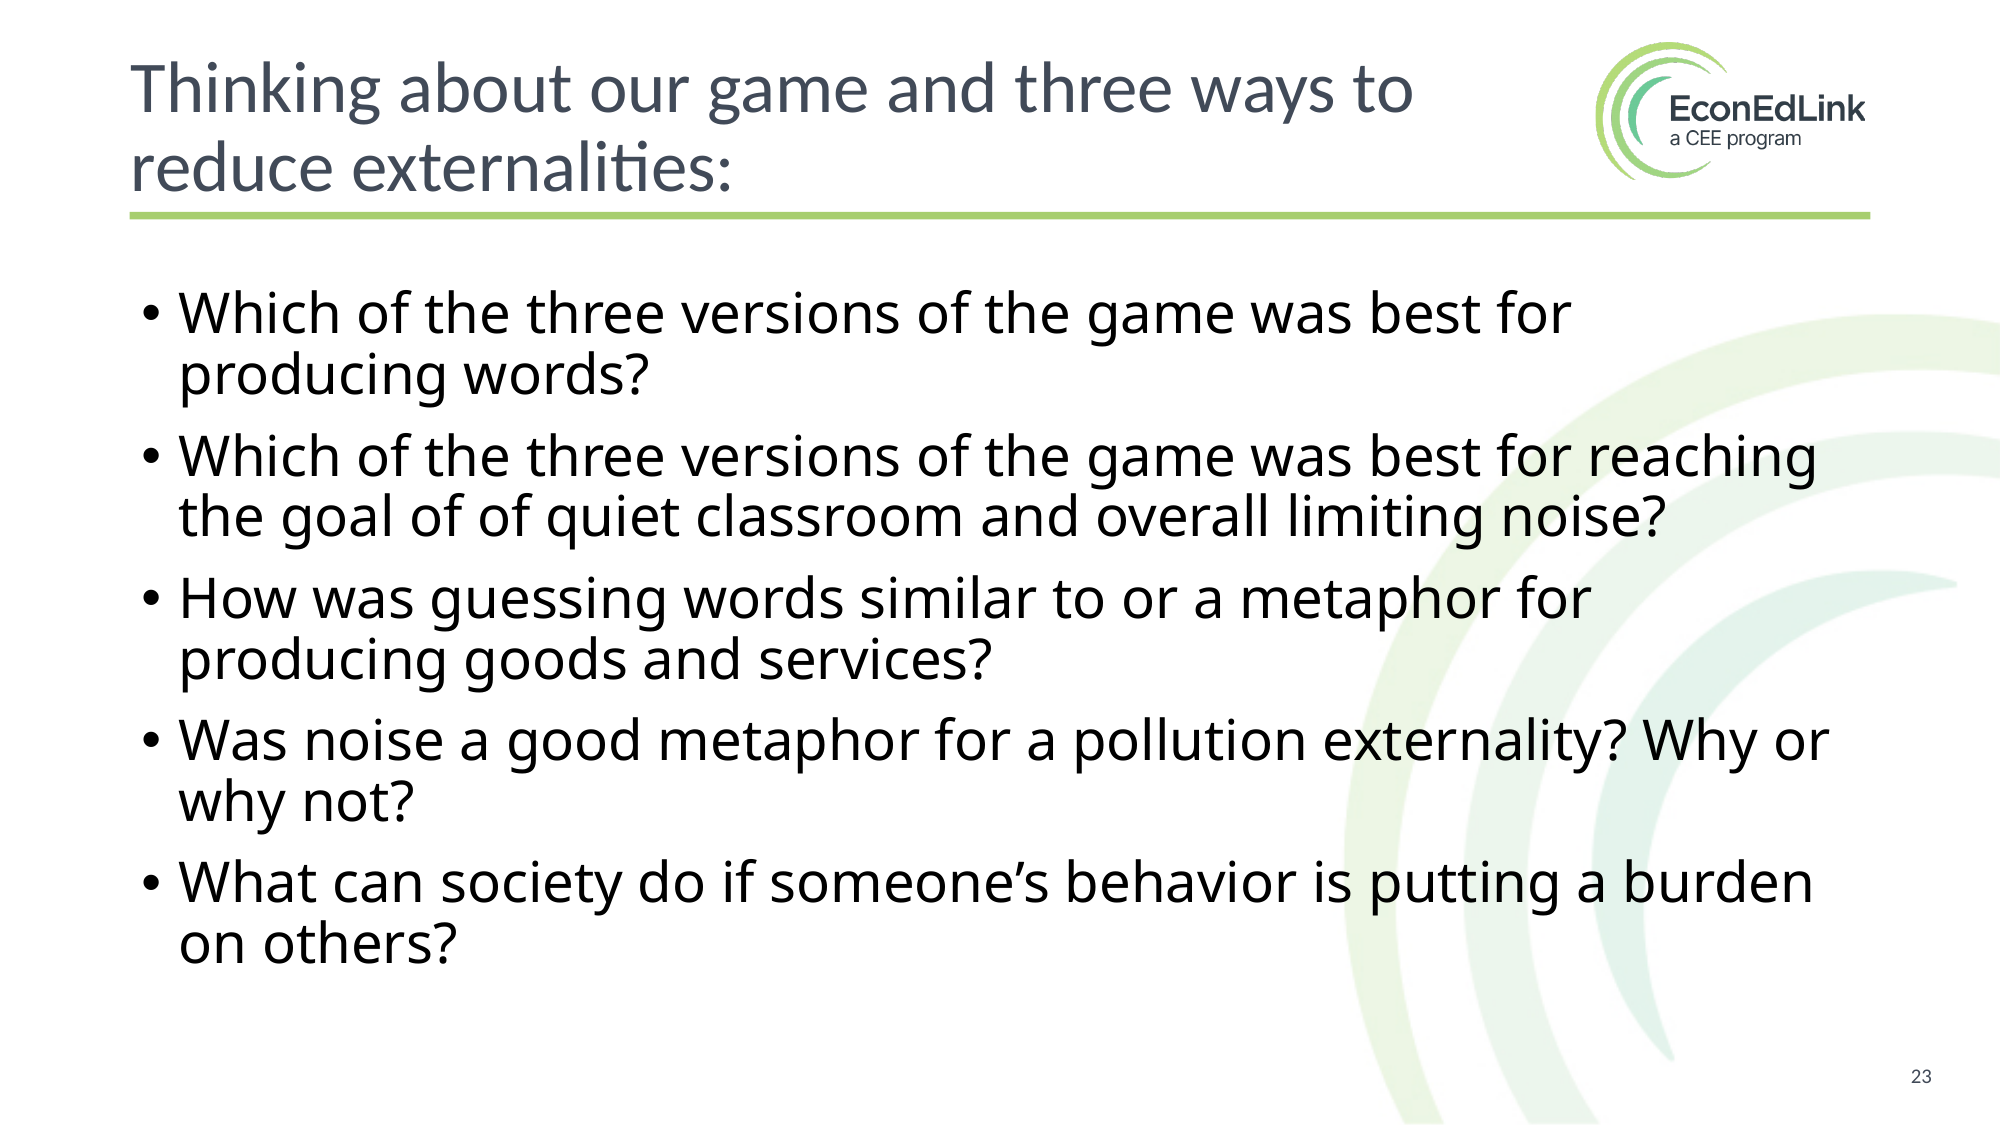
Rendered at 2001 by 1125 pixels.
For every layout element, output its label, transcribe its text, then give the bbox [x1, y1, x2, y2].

picture [1281, 288, 2000, 1125]
text_box Thinking about our game and three ways to reduce externalities: [115, 41, 1537, 243]
slide_number 23 [1411, 1045, 1947, 1106]
text_box Which of the three versions of the game was best for producing words? Which of the three versions of the game was best for reaching the goal of of quiet classroom and overall limiting noise? How was guessing words similar to or a metaphor for producing goods and services? Was noise a good metaphor for a pollution externality? Why or why not? What can society do if someone’s behavior is putting a burden on others? [126, 278, 1852, 992]
